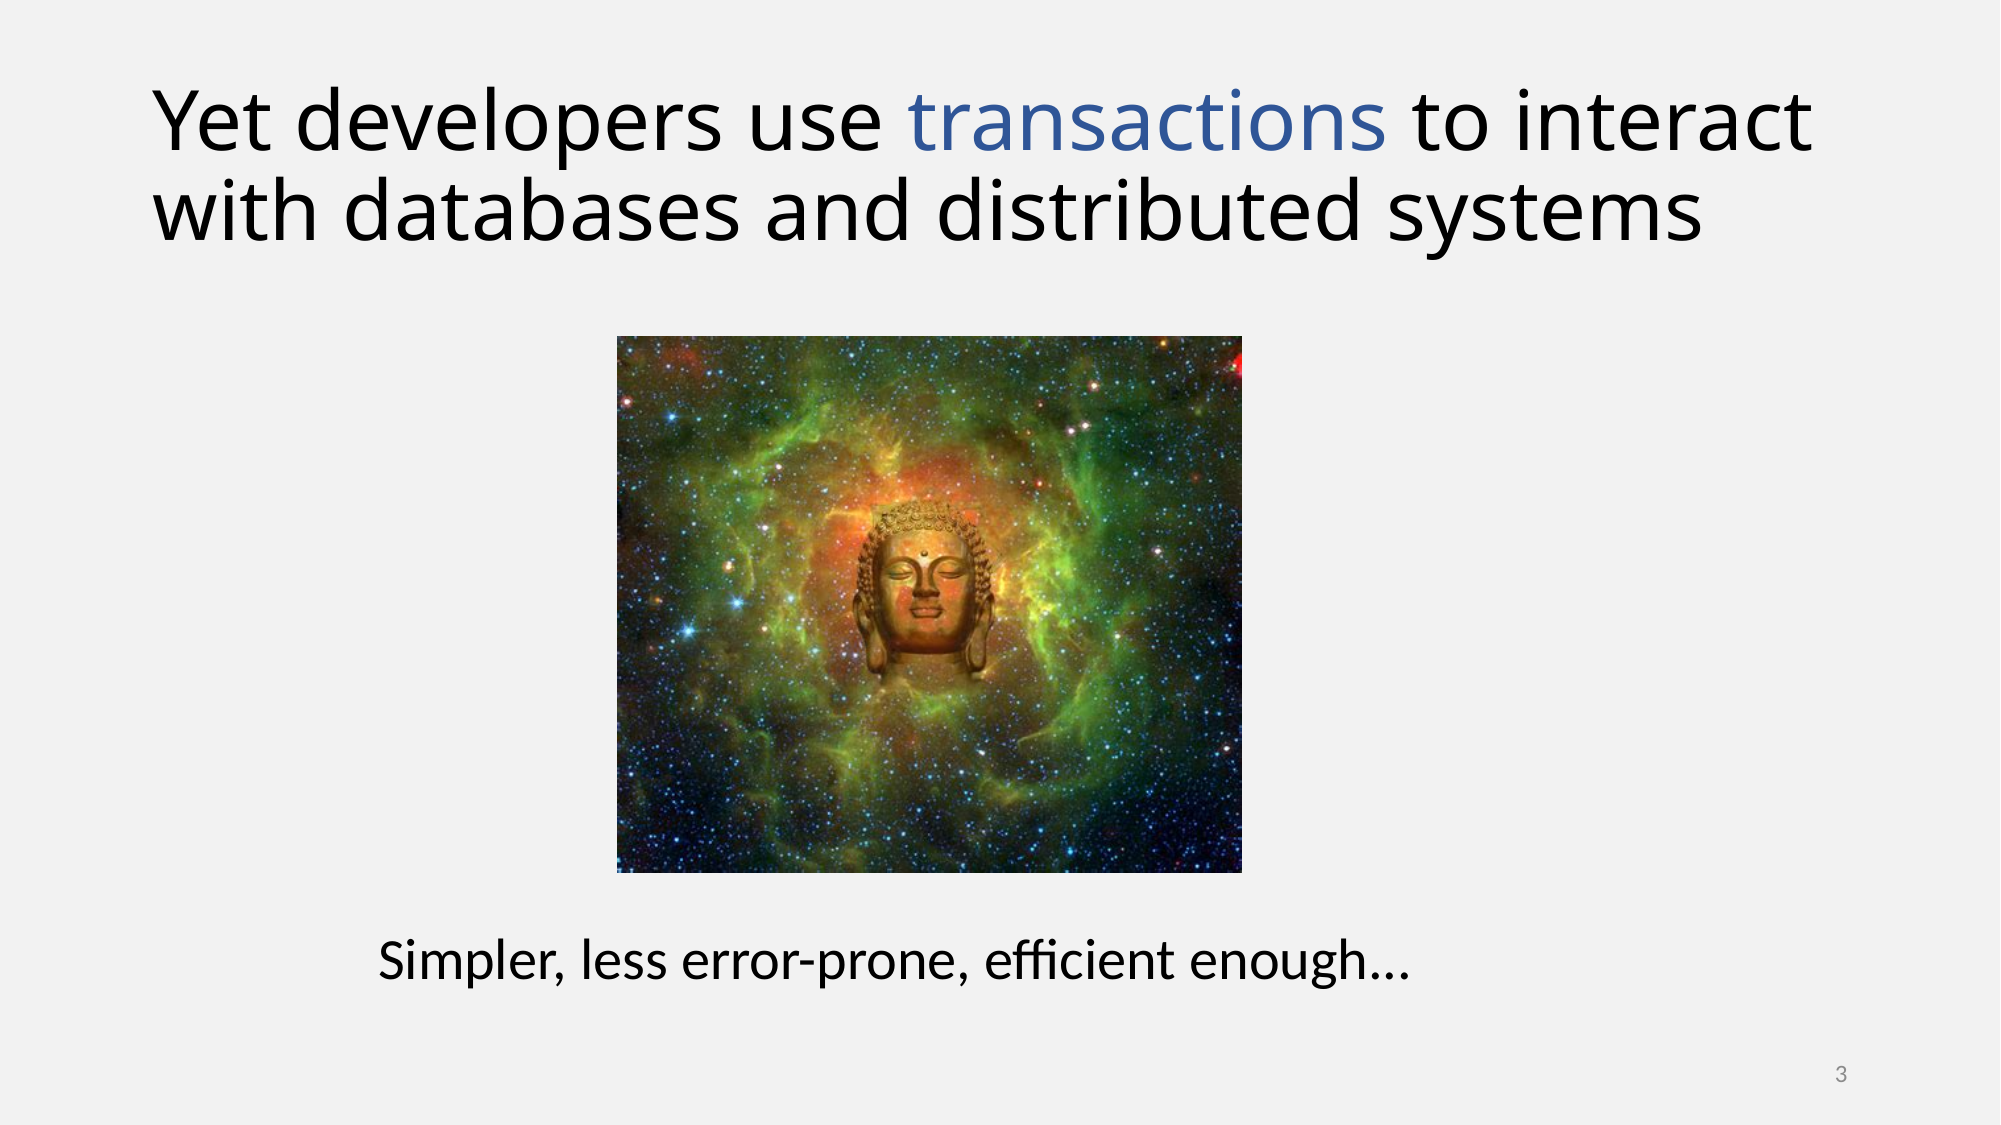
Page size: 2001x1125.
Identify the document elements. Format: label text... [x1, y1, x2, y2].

title Yet developers use transactions to interact with databases and distributed systems [137, 59, 1863, 278]
picture [617, 336, 1242, 873]
slide_number 3 [1412, 1042, 1863, 1103]
text_box Simpler, less error-prone, efficient enough... [363, 913, 1442, 999]
